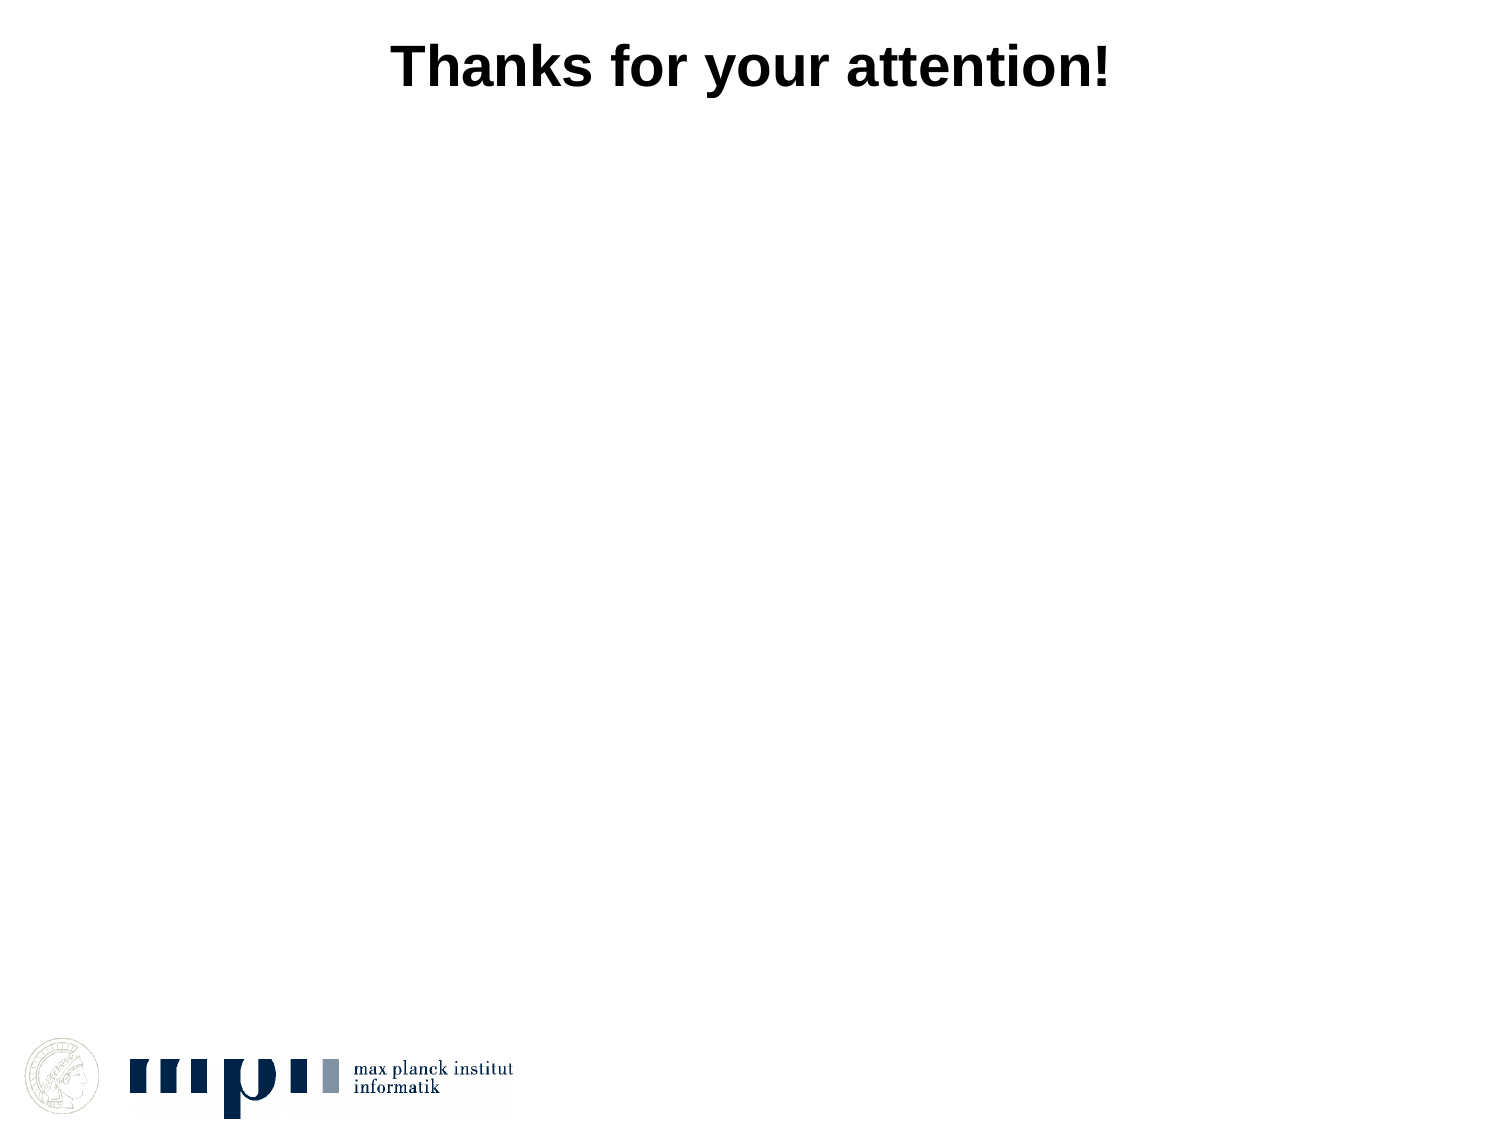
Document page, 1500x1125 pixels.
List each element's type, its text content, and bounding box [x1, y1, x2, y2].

title Thanks for your attention! [76, 0, 1427, 126]
picture [24, 1037, 99, 1114]
picture [130, 1059, 513, 1119]
